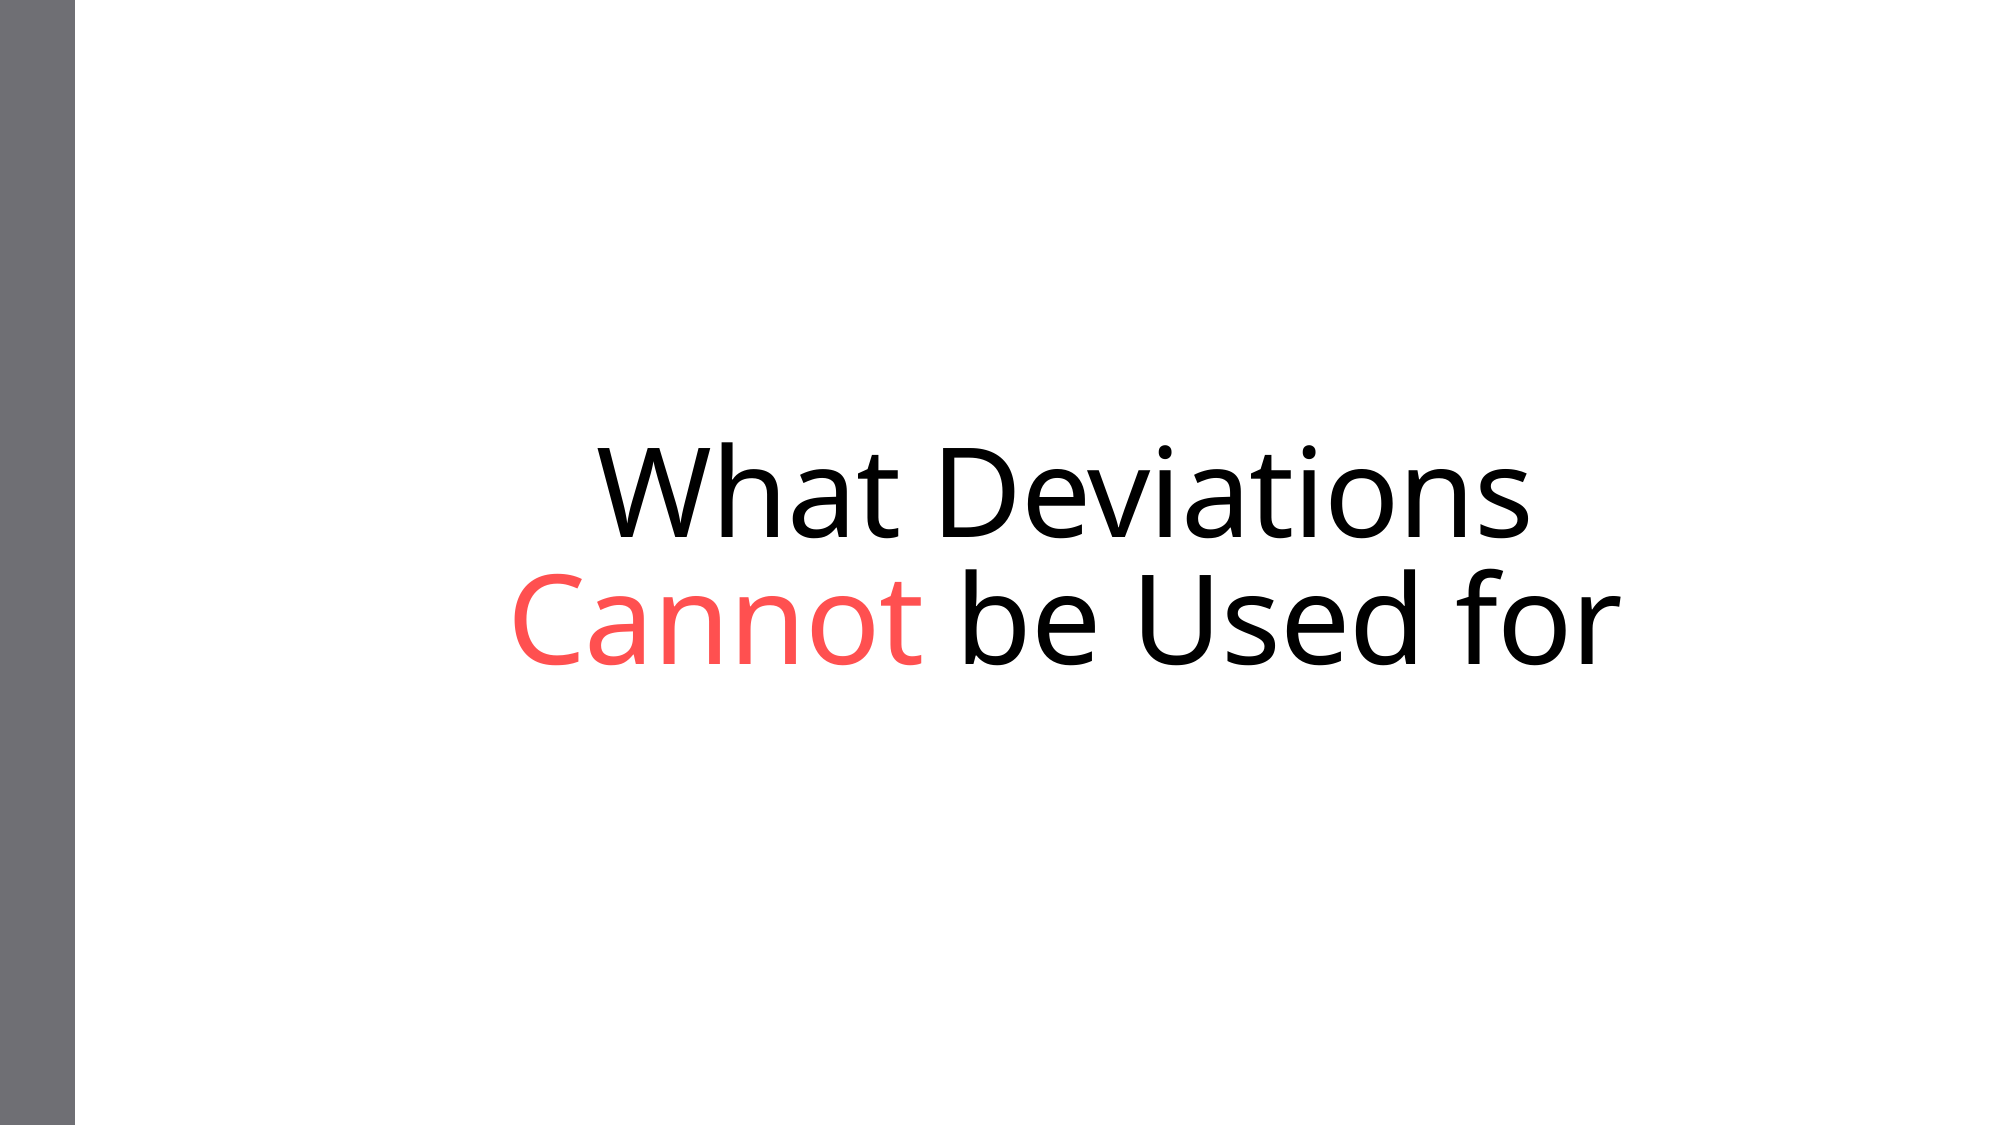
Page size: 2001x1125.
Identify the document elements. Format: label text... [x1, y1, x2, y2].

title What Deviations Cannot be Used for [367, 427, 1763, 698]
